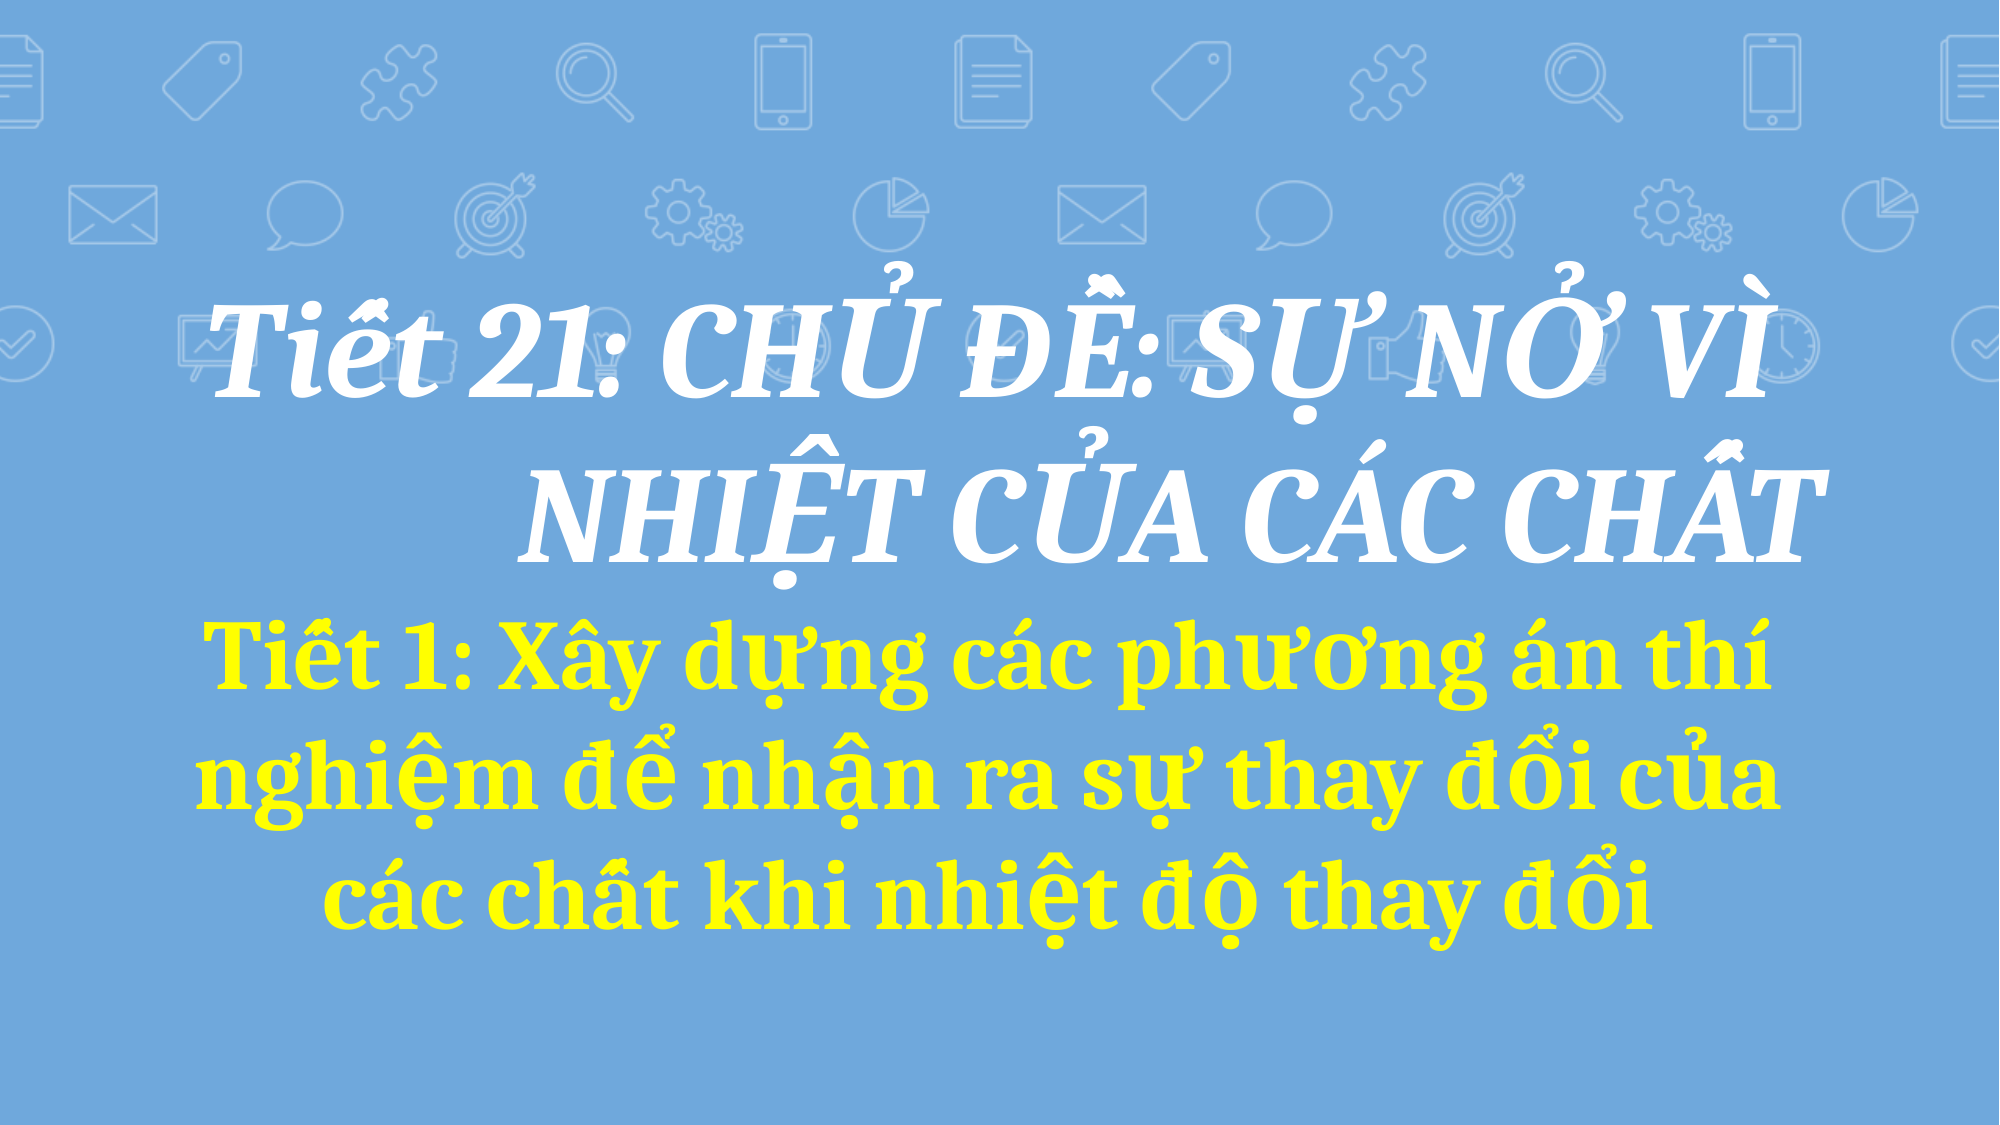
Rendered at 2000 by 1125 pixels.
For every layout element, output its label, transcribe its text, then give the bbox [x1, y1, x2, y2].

title Tiết 21: CHỦ ĐỀ: SỰ NỞ VÌ NHIỆT CỦA CÁC CHẤT Tiết 1: Xây dựng các phương án thí nghiệm để nhận ra sự thay đổi của các chất khi nhiệt độ thay đổi [124, 712, 1854, 970]
